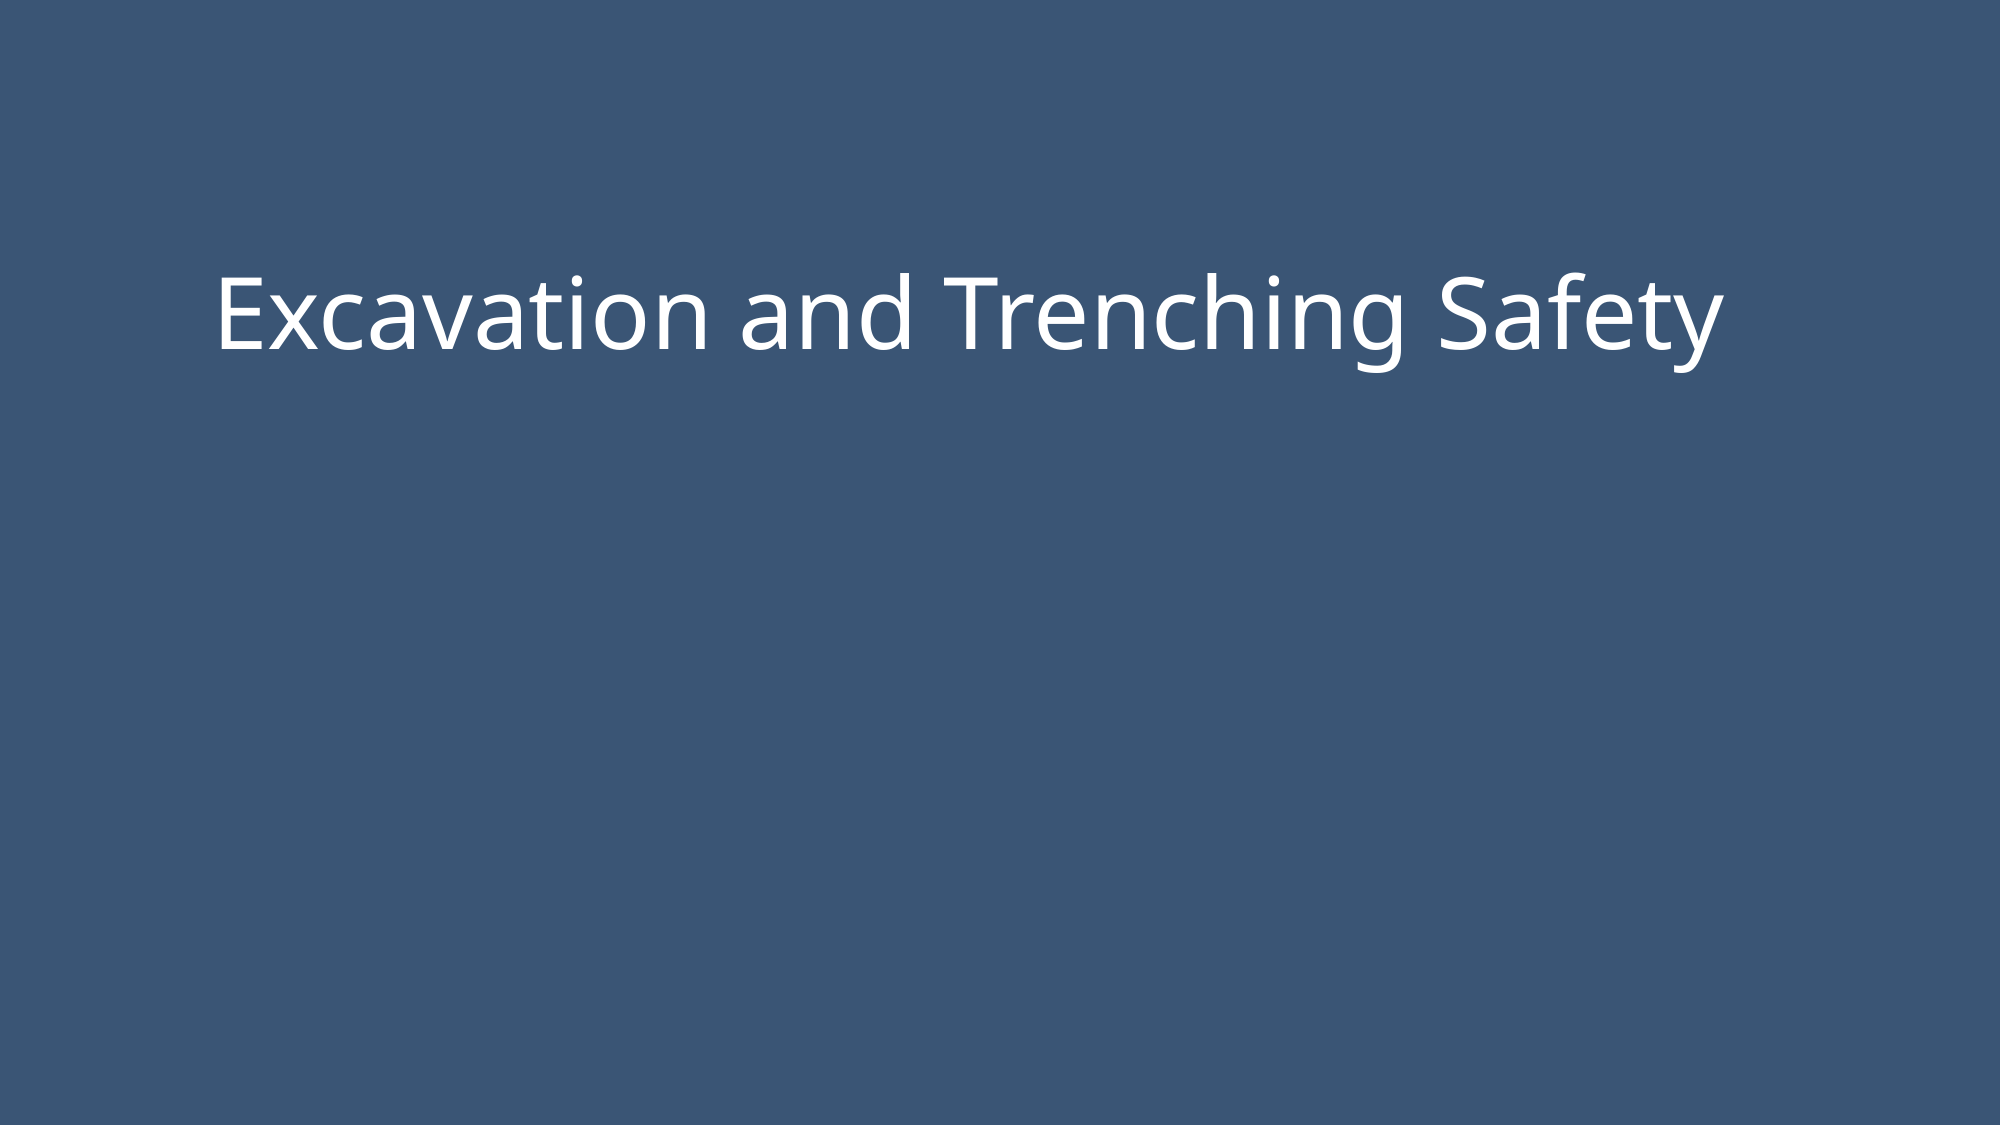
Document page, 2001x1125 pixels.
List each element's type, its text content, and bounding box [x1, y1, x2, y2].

title Excavation and Trenching Safety [134, 271, 1831, 379]
